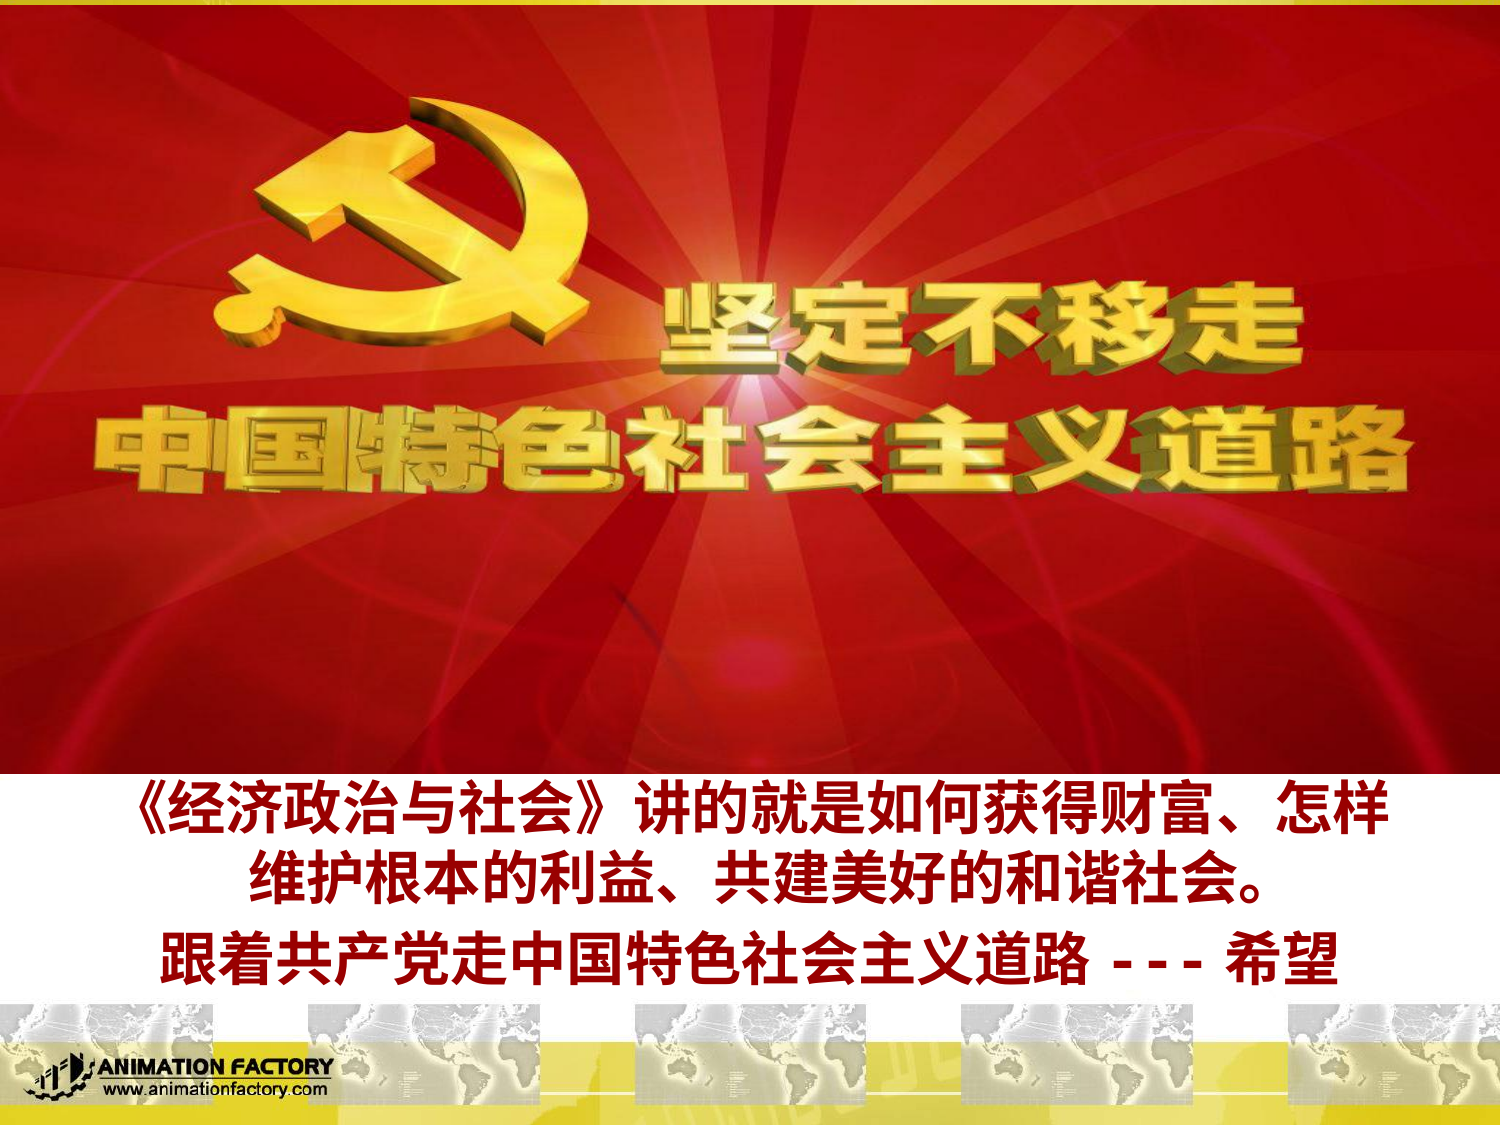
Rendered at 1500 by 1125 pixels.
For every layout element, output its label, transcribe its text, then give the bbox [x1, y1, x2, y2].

picture [0, 0, 1500, 1125]
list 《经济政治与社会》讲的就是如何获得财富、怎样维护根本的利益、共建美好的和谐社会。 跟着共产党走中国特色社会主义道路---希望 [74, 774, 1426, 1064]
